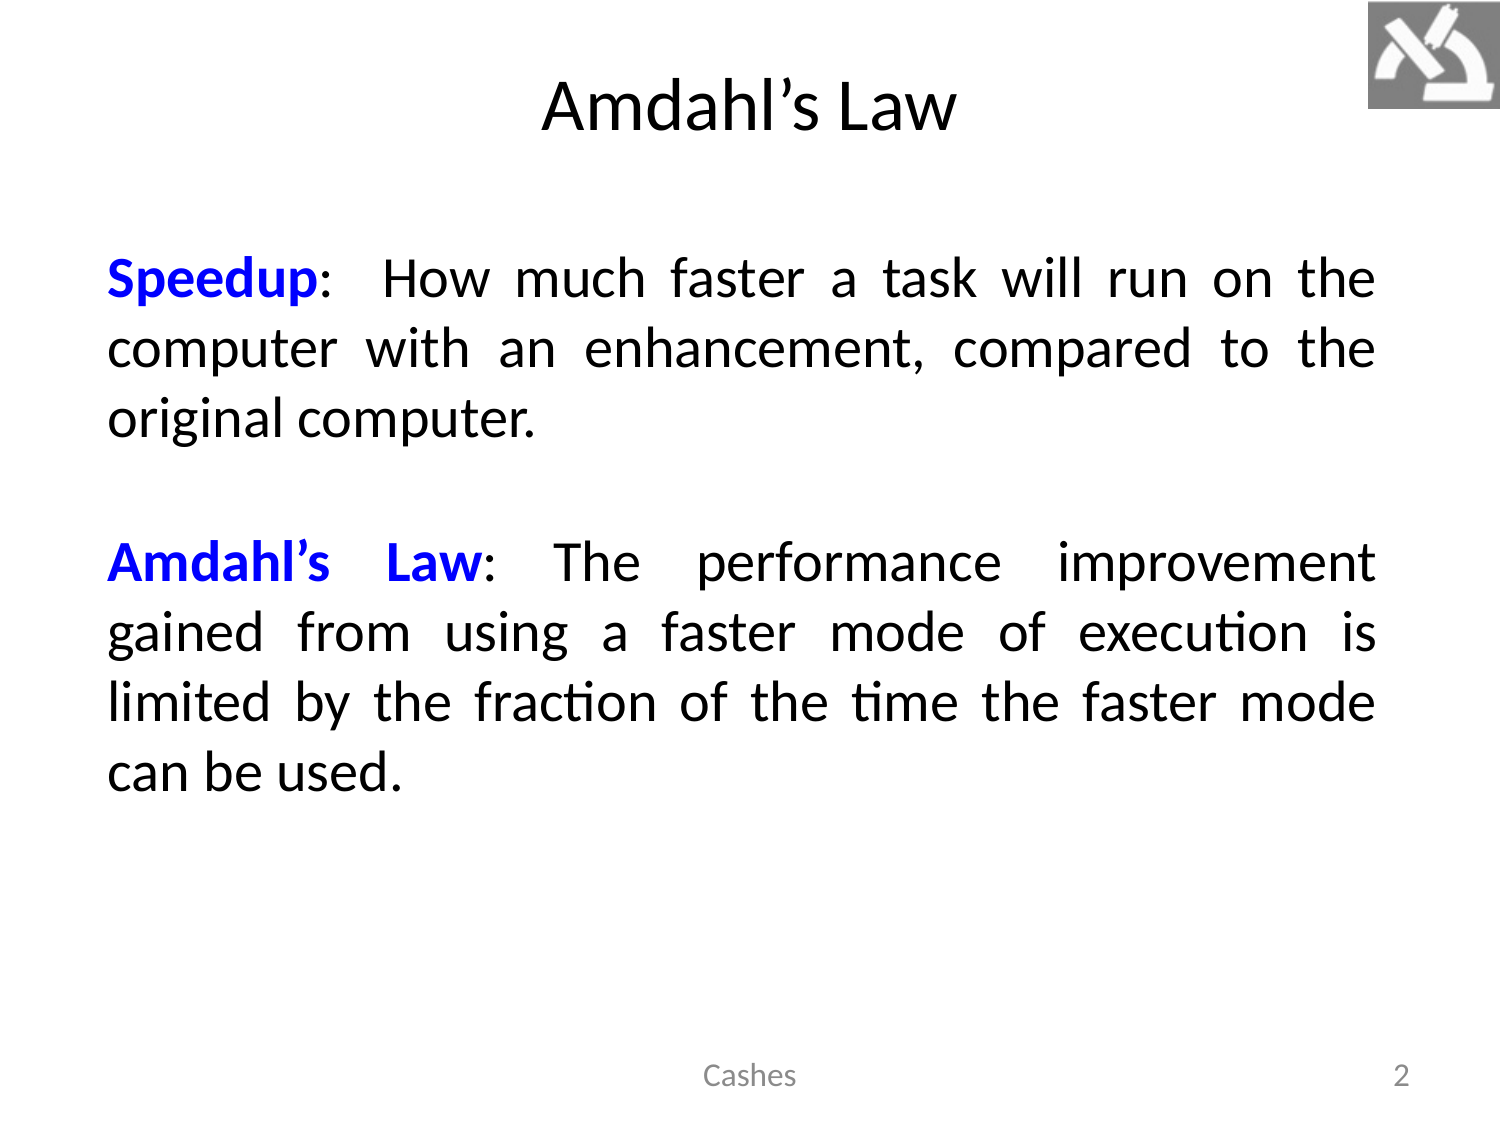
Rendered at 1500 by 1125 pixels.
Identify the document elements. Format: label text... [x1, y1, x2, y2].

picture [1368, 1, 1500, 109]
title Amdahl’s Law [75, 45, 1425, 157]
footer Cashes [512, 1042, 988, 1103]
text_box Speedup: How much faster a task will run on the computer with an enhancement, compared to the original computer. [92, 231, 1393, 457]
text_box Amdahl’s Law: The performance improvement gained from using a faster mode of execution is limited by the fraction of the time the faster mode can be used. [92, 515, 1393, 811]
slide_number 2 [1074, 1042, 1425, 1103]
